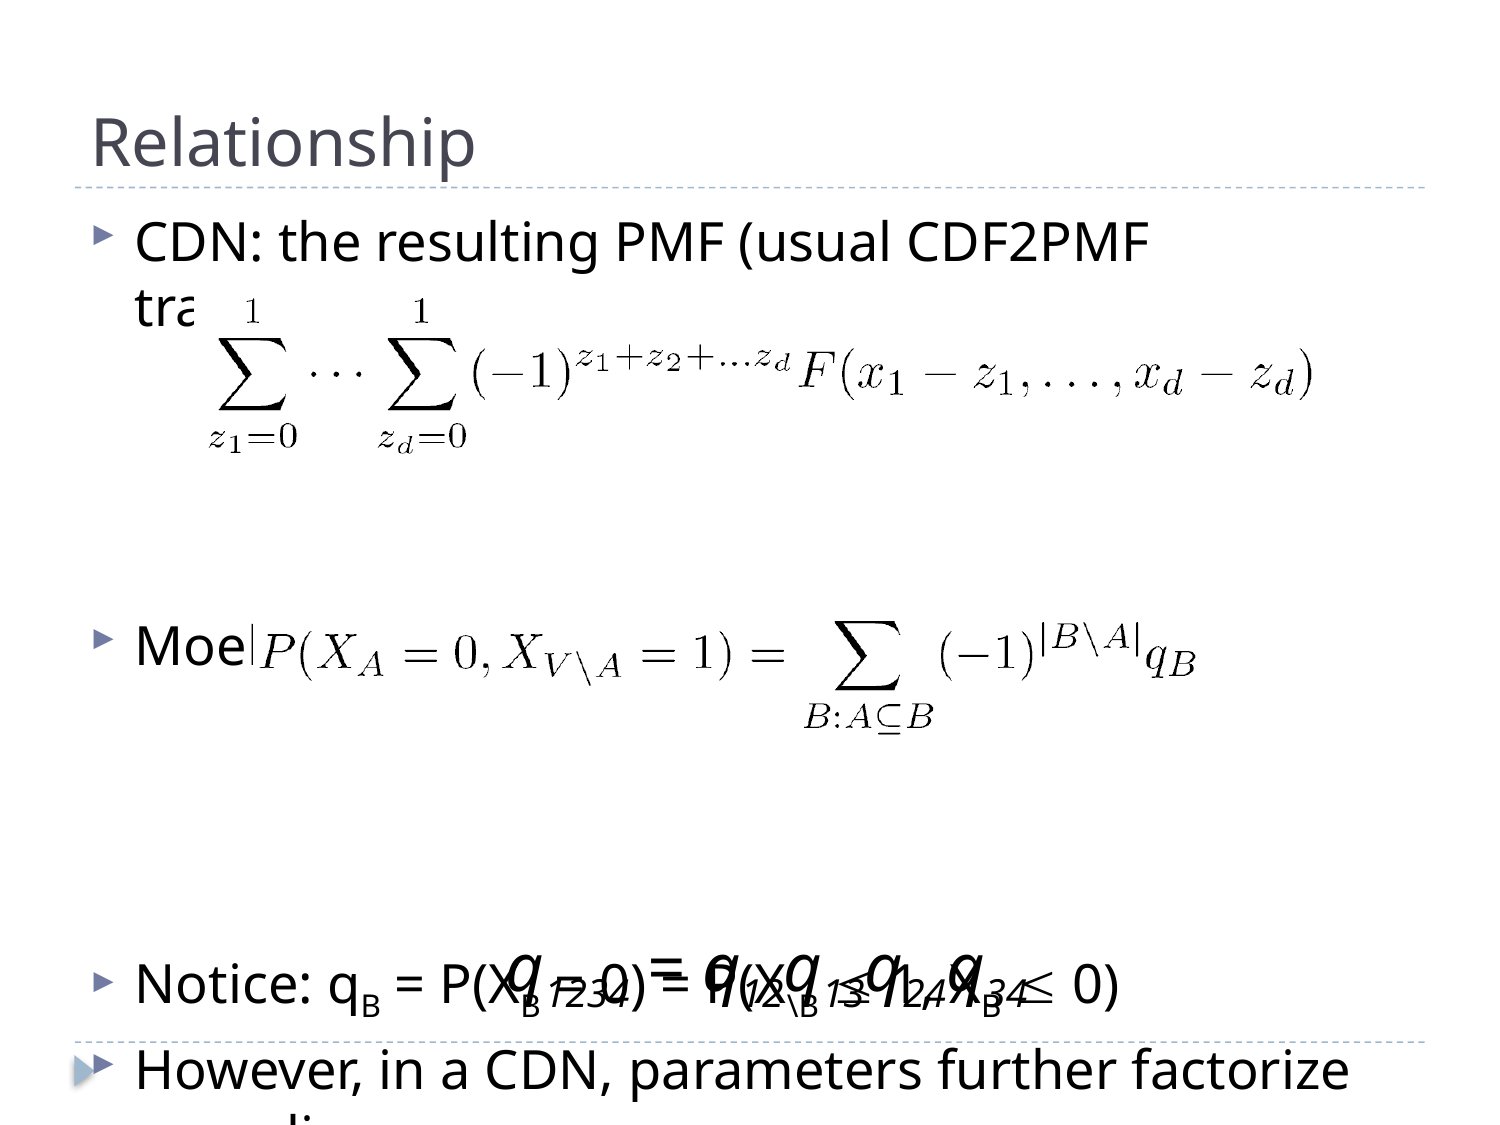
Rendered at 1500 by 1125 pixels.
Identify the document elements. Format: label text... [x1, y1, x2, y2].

title Relationship [74, 24, 1426, 188]
picture [253, 583, 1211, 752]
picture [194, 278, 1330, 459]
list CDN: the resulting PMF (usual CDF2PMF transform) Moebius: the resulting PMF is equivalent Notice: qB = P(XB = 0) = P(X\B  1, XB  0) However, in a CDN, parameters further factorize over cliques [74, 199, 1426, 1011]
text_box q1234 = q12q13q24q34 [415, 916, 1042, 1023]
